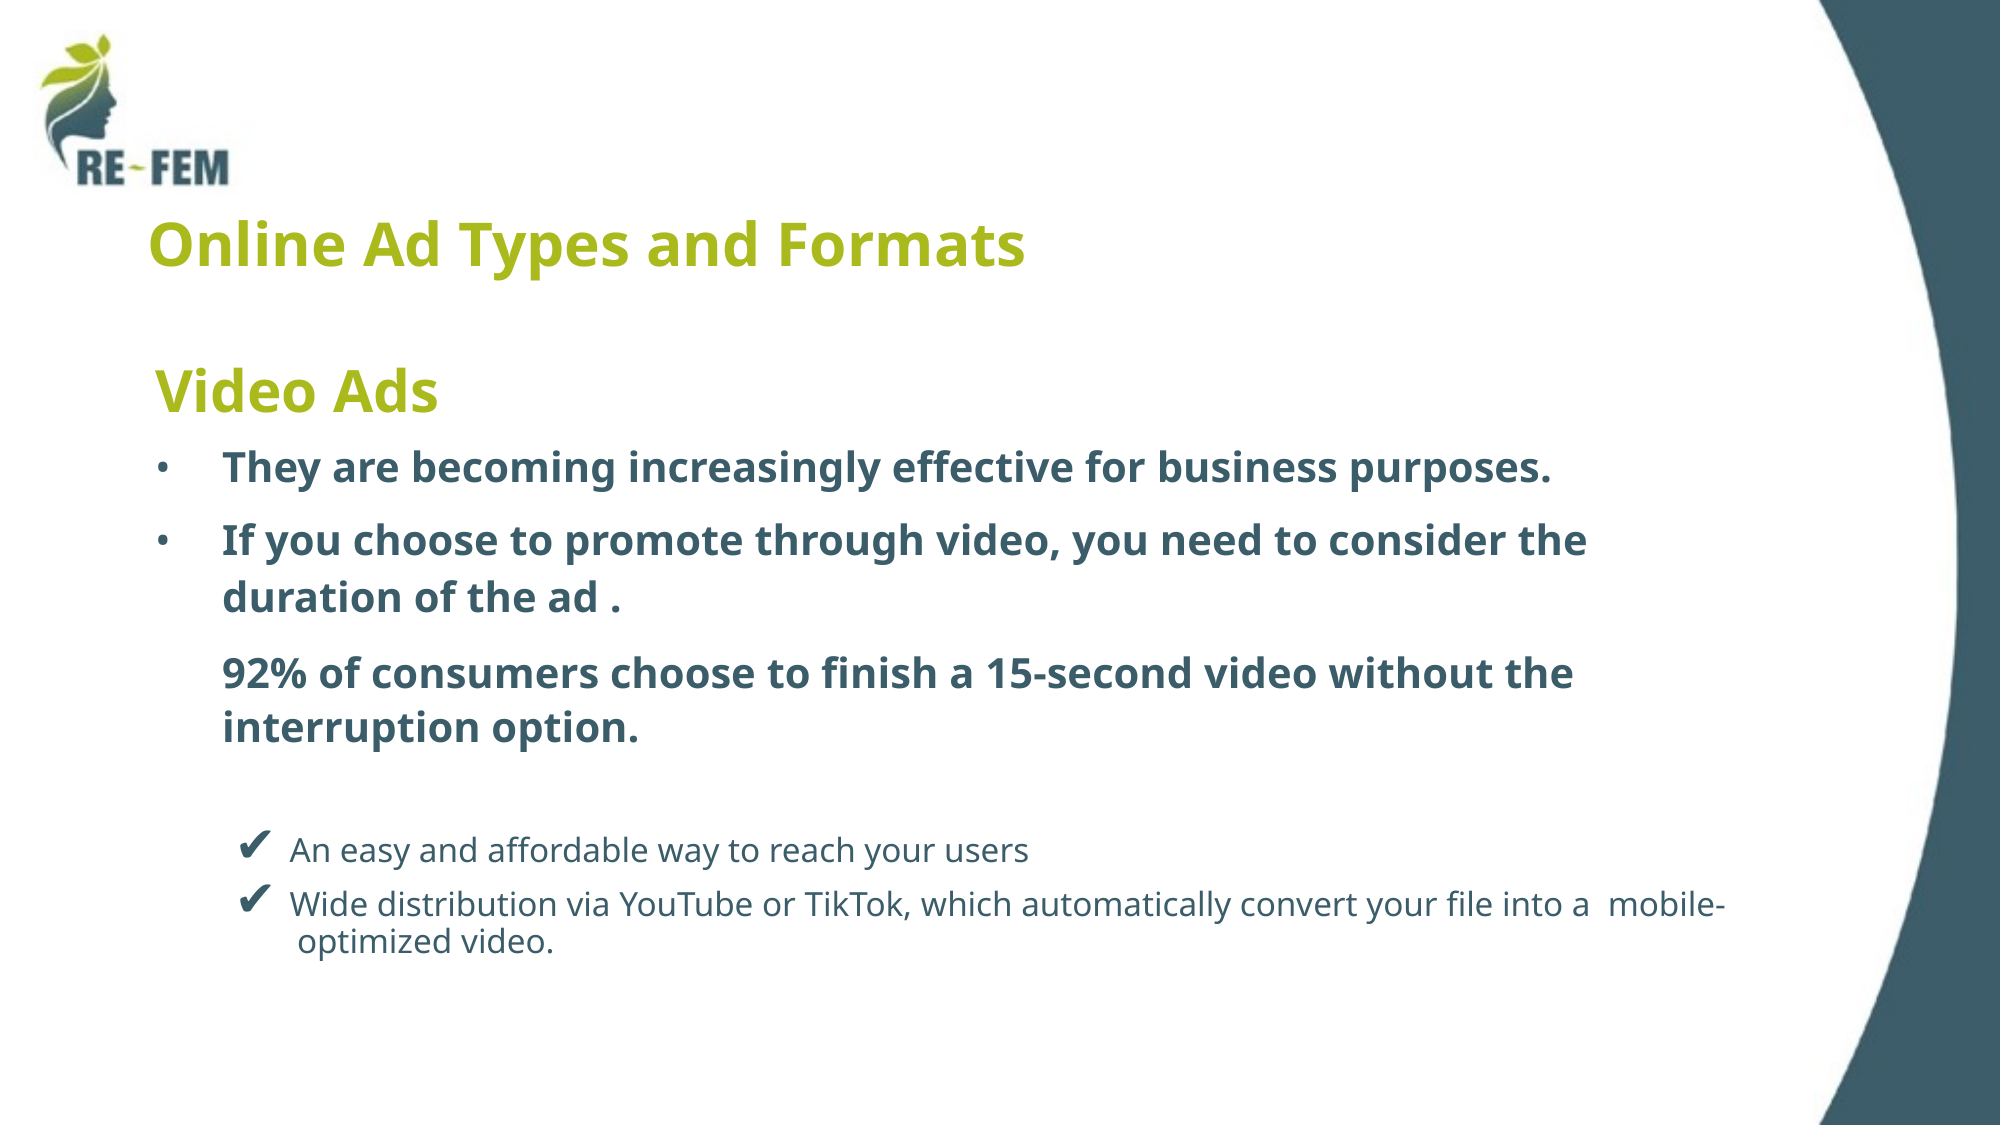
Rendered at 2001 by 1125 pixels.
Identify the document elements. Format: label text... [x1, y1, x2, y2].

picture [33, 0, 2000, 1125]
title Online Ad Types and Formats [144, 204, 1101, 395]
text_box Video Ads They are becoming increasingly effective for business purposes. If you choose to promote through video, you need to consider the duration of the ad . 92% of consumers choose to finish a 15-second video without the interruption option. ✔ An easy and affordable way to reach your users ✔ Wide distribution via YouTube or TikTok, which automatically convert your file into a mobile-optimized video. [153, 352, 1782, 960]
